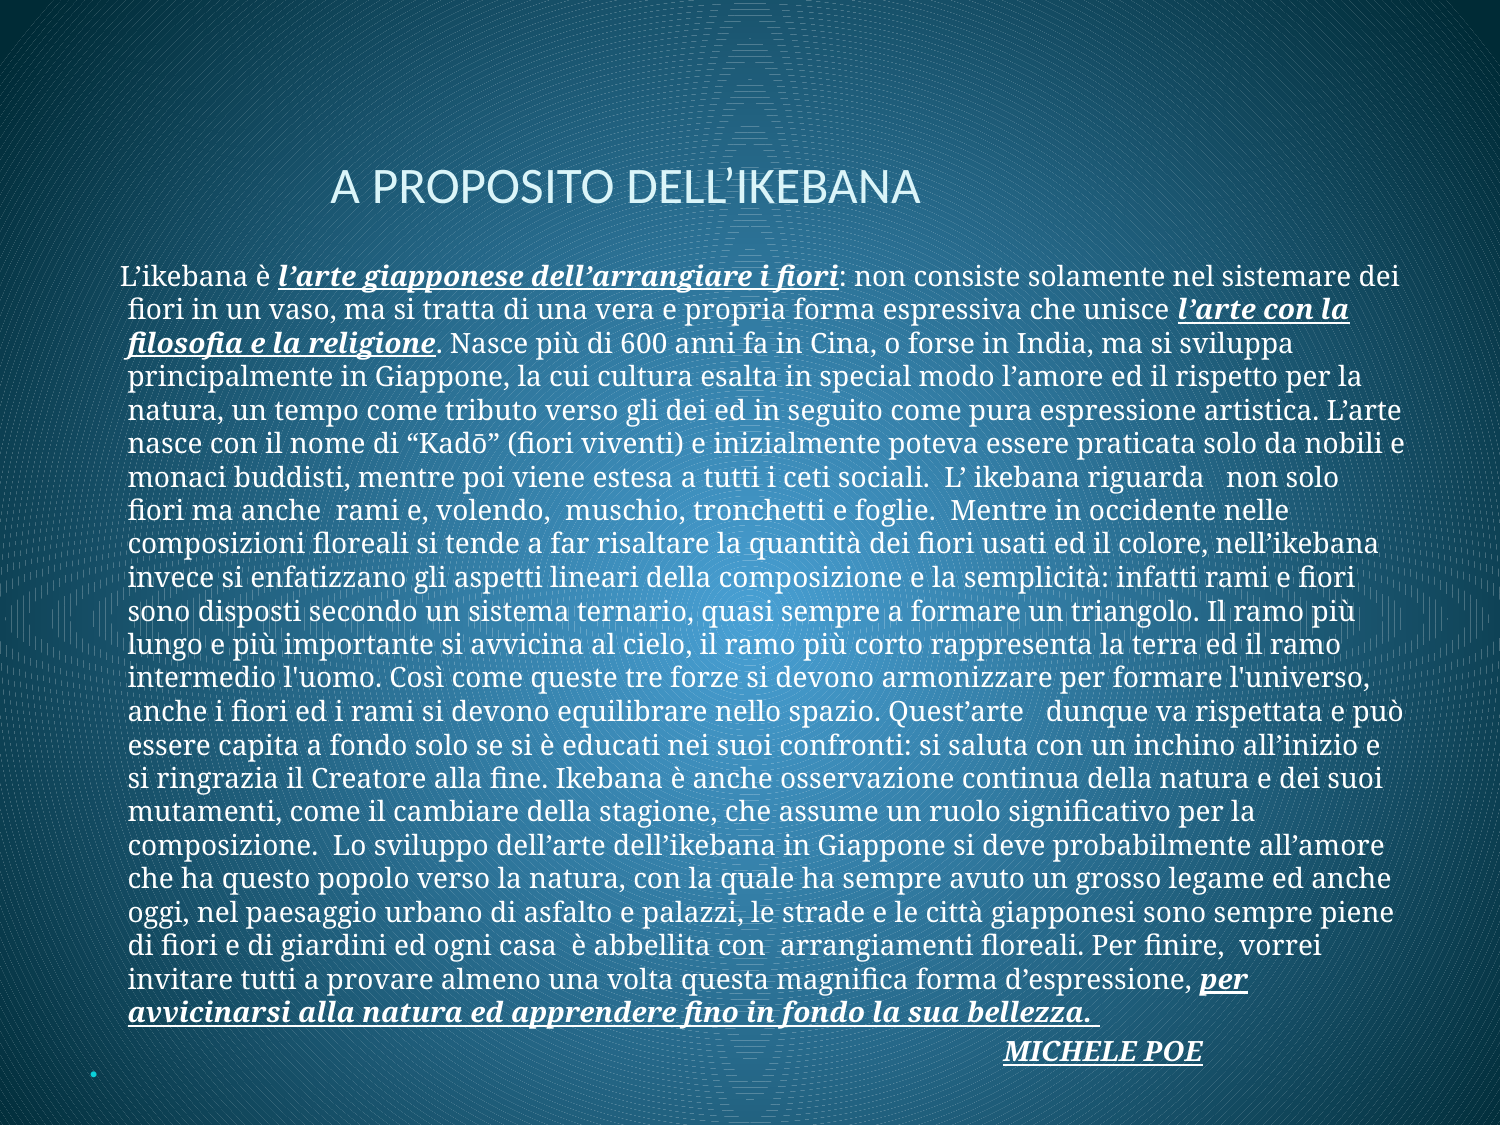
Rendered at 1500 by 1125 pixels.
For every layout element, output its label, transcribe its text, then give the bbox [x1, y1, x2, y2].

list L’ikebana è l’arte giapponese dell’arrangiare i fiori: non consiste solamente nel sistemare dei fiori in un vaso, ma si tratta di una vera e propria forma espressiva che unisce l’arte con la filosofia e la religione. Nasce più di 600 anni fa in Cina, o forse in India, ma si sviluppa principalmente in Giappone, la cui cultura esalta in special modo l’amore ed il rispetto per la natura, un tempo come tributo verso gli dei ed in seguito come pura espressione artistica. L’arte nasce con il nome di “Kadō” (fiori viventi) e inizialmente poteva essere praticata solo da nobili e monaci buddisti, mentre poi viene estesa a tutti i ceti sociali. L’ ikebana riguarda non solo fiori ma anche rami e, volendo, muschio, tronchetti e foglie. Mentre in occidente nelle composizioni floreali si tende a far risaltare la quantità dei fiori usati ed il colore, nell’ikebana invece si enfatizzano gli aspetti lineari della composizione e la semplicità: infatti rami e fiori sono disposti secondo un sistema ternario, quasi sempre a formare un triangolo. Il ramo più lungo e più importante si avvicina al cielo, il ramo più corto rappresenta la terra ed il ramo intermedio l'uomo. Così come queste tre forze si devono armonizzare per formare l'universo, anche i fiori ed i rami si devono equilibrare nello spazio. Quest’arte dunque va rispettata e può essere capita a fondo solo se si è educati nei suoi confronti: si saluta con un inchino all’inizio e si ringrazia il Creatore alla fine. Ikebana è anche osservazione continua della natura e dei suoi mutamenti, come il cambiare della stagione, che assume un ruolo significativo per la composizione. Lo sviluppo dell’arte dell’ikebana in Giappone si deve probabilmente all’amore che ha questo popolo verso la natura, con la quale ha sempre avuto un grosso legame ed anche oggi, nel paesaggio urbano di asfalto e palazzi, le strade e le città giapponesi sono sempre piene di fiori e di giardini ed ogni casa è abbellita con arrangiamenti floreali. Per finire, vorrei invitare tutti a provare almeno una volta questa magnifica forma d’espressione, per avvicinarsi alla natura ed apprendere fino in fondo la sua bellezza. MICHELE POE [75, 231, 1425, 1125]
title A PROPOSITO DELL’IKEBANA [75, 115, 1425, 220]
